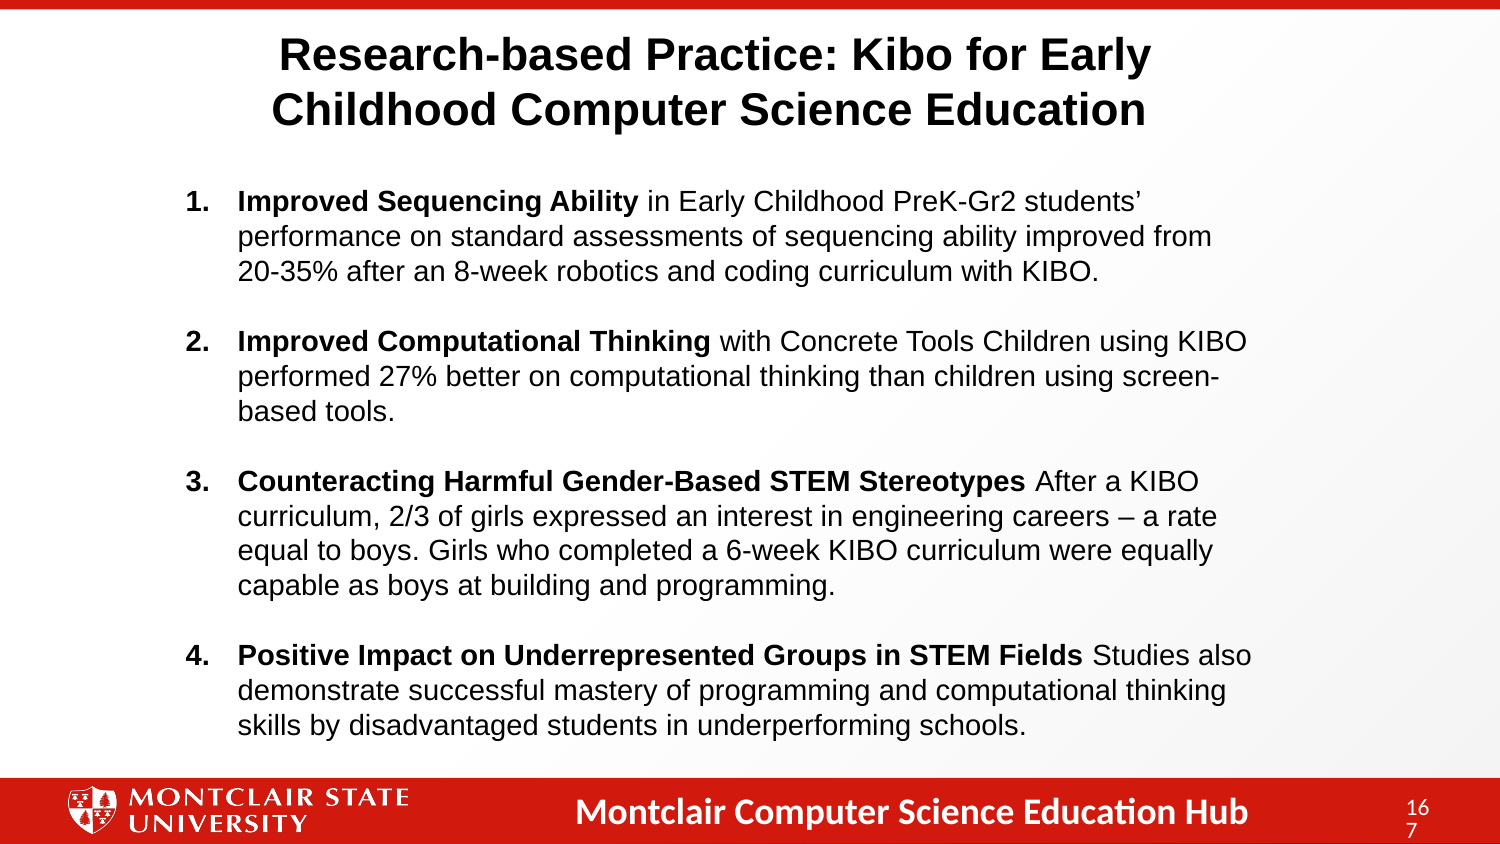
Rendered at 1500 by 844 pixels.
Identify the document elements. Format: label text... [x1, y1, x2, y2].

text_box [0, 777, 1500, 844]
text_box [51, 781, 416, 840]
text_box [0, 0, 1500, 10]
text_box Montclair Computer Science Education Hub [442, 781, 1383, 831]
text_box Improved Sequencing Ability in Early Childhood PreK-Gr2 students’ performance on standard assessments of sequencing ability improved from 20-35% after an 8-week robotics and coding curriculum with KIBO. Improved Computational Thinking with Concrete Tools Children using KIBO performed 27% better on computational thinking than children using screen-based tools. Counteracting Harmful Gender-Based STEM Stereotypes After a KIBO curriculum, 2/3 of girls expressed an interest in engineering careers – a rate equal to boys. Girls who completed a 6-week KIBO curriculum were equally capable as boys at building and programming. Positive Impact on Underrepresented Groups in STEM Fields Studies also demonstrate successful mastery of programming and computational thinking skills by disadvantaged students in underperforming schools. [147, 167, 1268, 757]
text_box Research-based Practice: Kibo for Early Childhood Computer Science Education [155, 9, 1276, 150]
slide_number ‹#› [1401, 791, 1434, 821]
